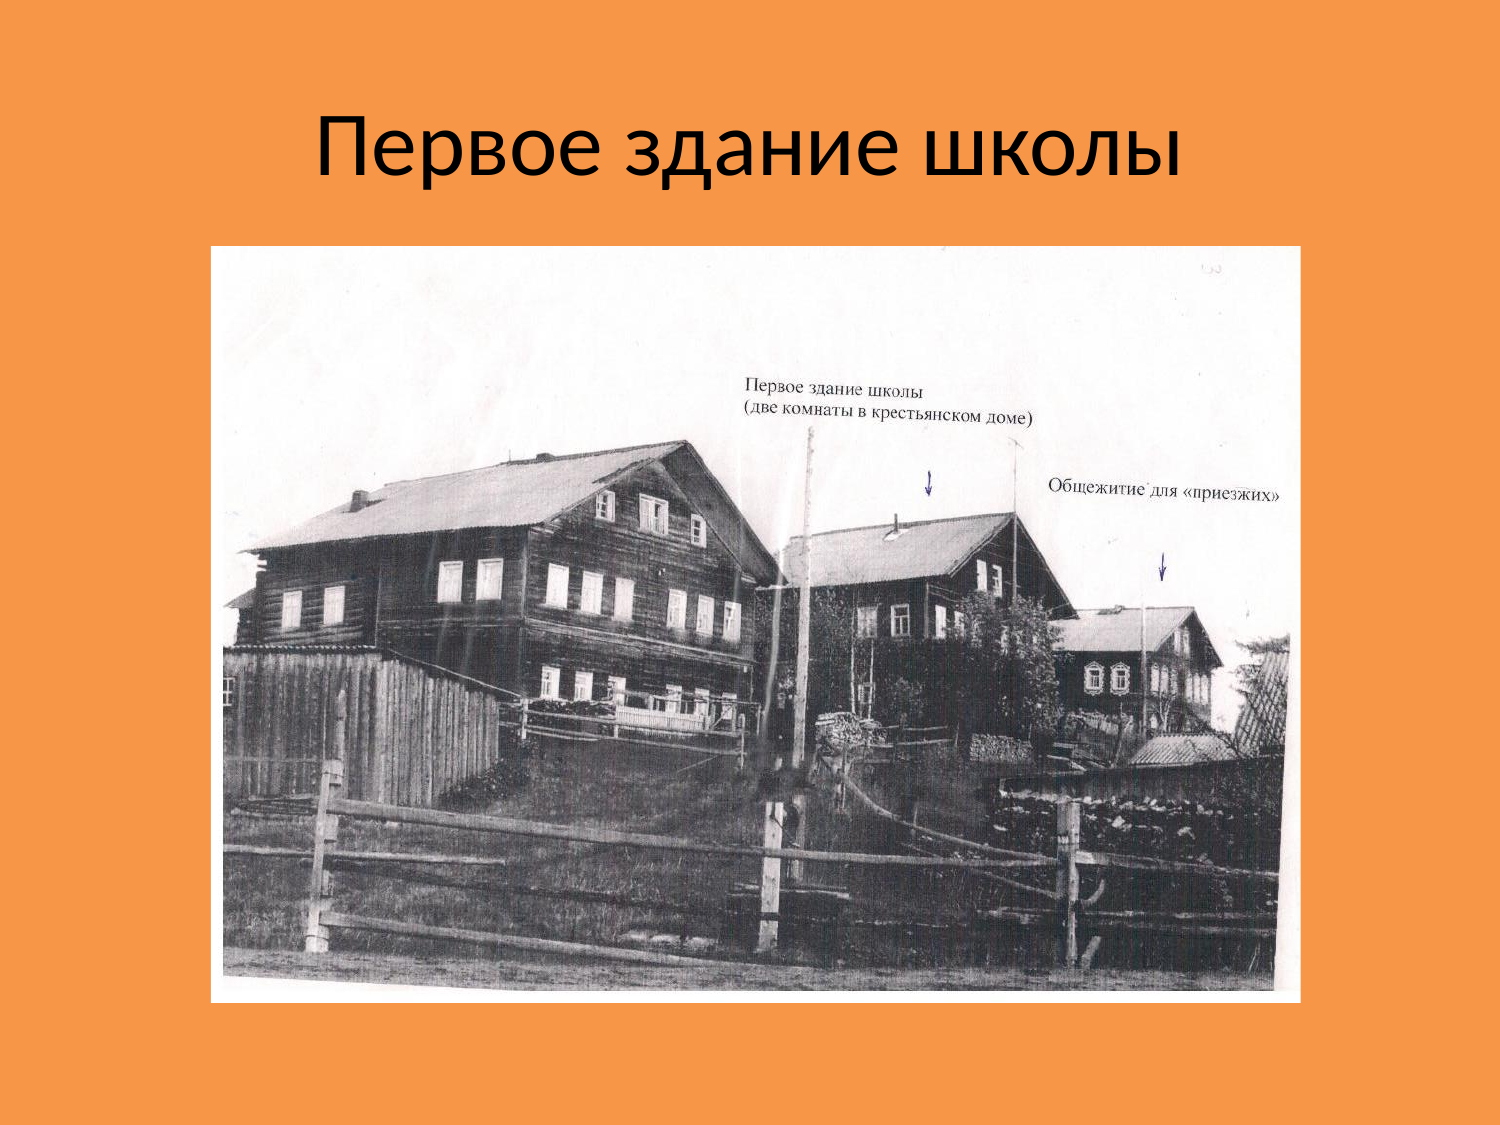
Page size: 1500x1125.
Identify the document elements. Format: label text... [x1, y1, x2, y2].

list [210, 245, 1302, 1003]
title Первое здание школы [75, 45, 1425, 233]
